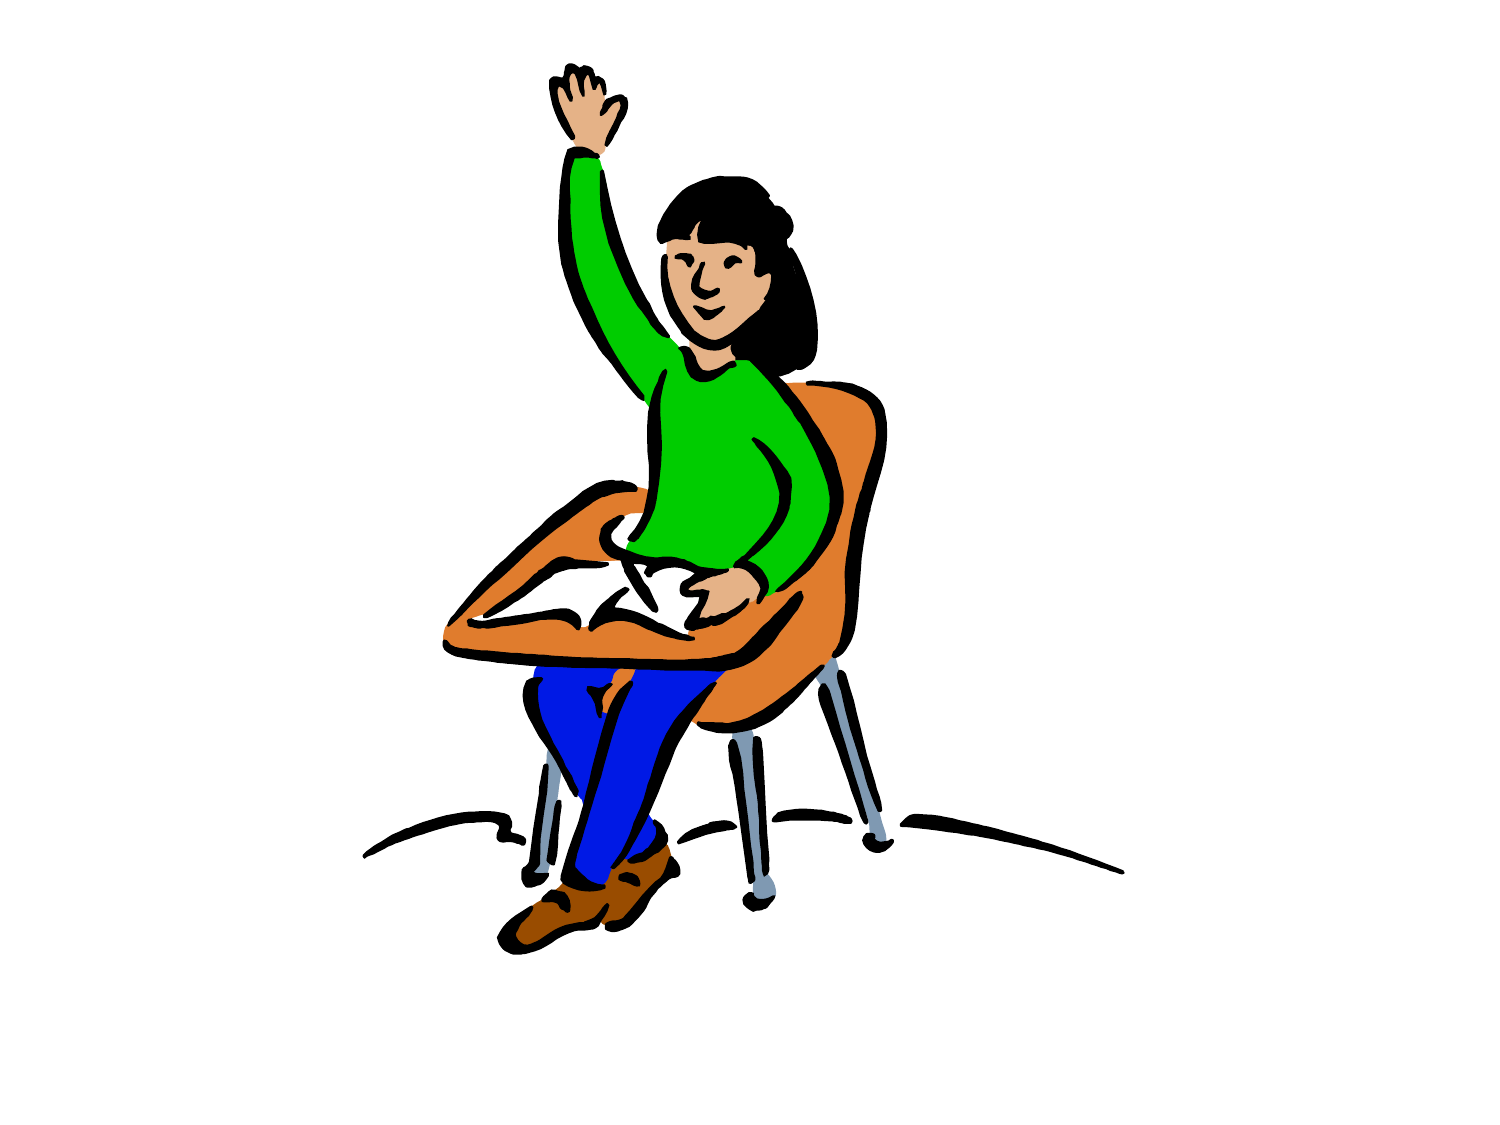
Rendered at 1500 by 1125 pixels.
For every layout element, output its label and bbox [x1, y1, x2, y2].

picture [362, 62, 1126, 955]
